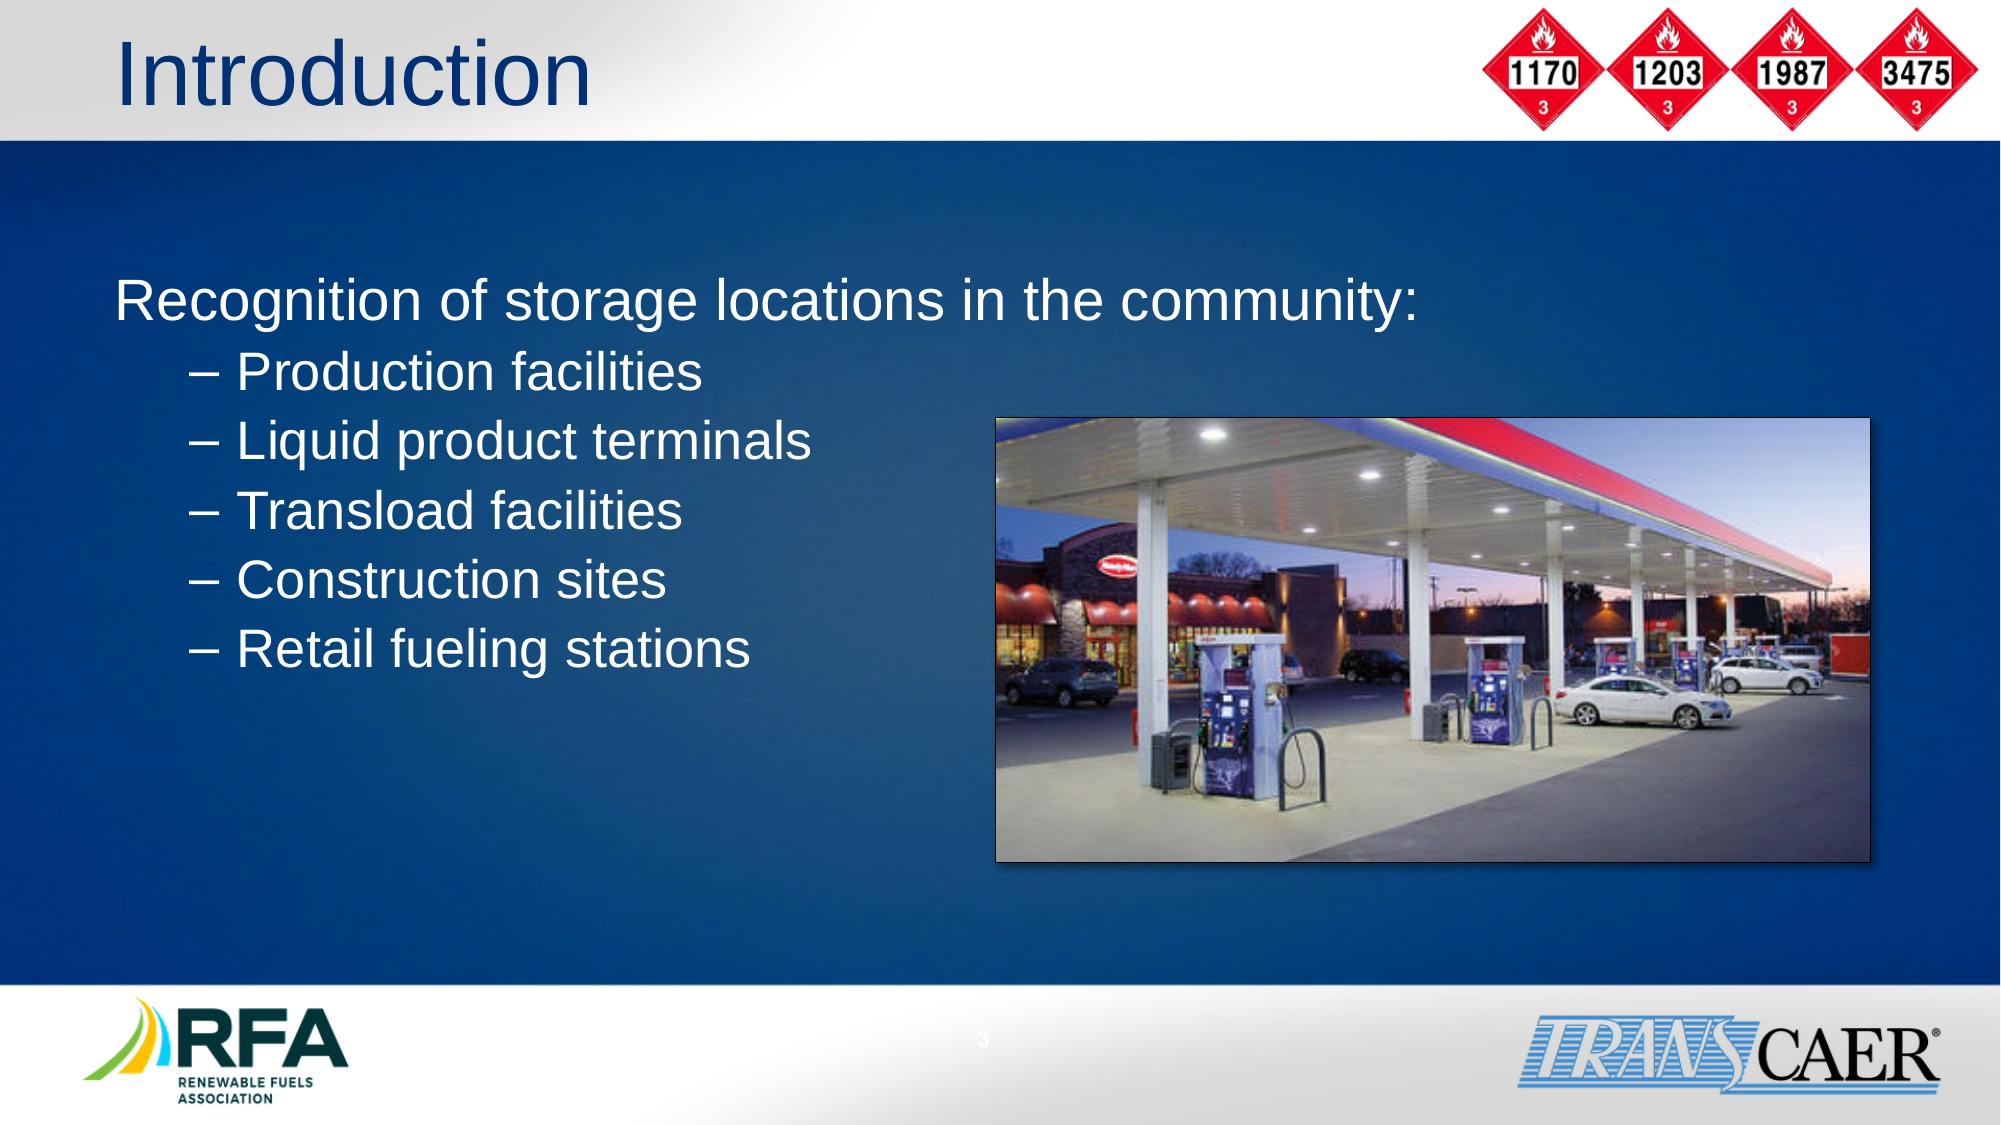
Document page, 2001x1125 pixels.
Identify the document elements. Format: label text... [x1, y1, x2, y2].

list Recognition of storage locations in the community: Production facilities Liquid product terminals Transload facilities Construction sites Retail fueling stations [99, 262, 1513, 938]
picture [0, 0, 2001, 1125]
title Introduction [99, 0, 1663, 138]
